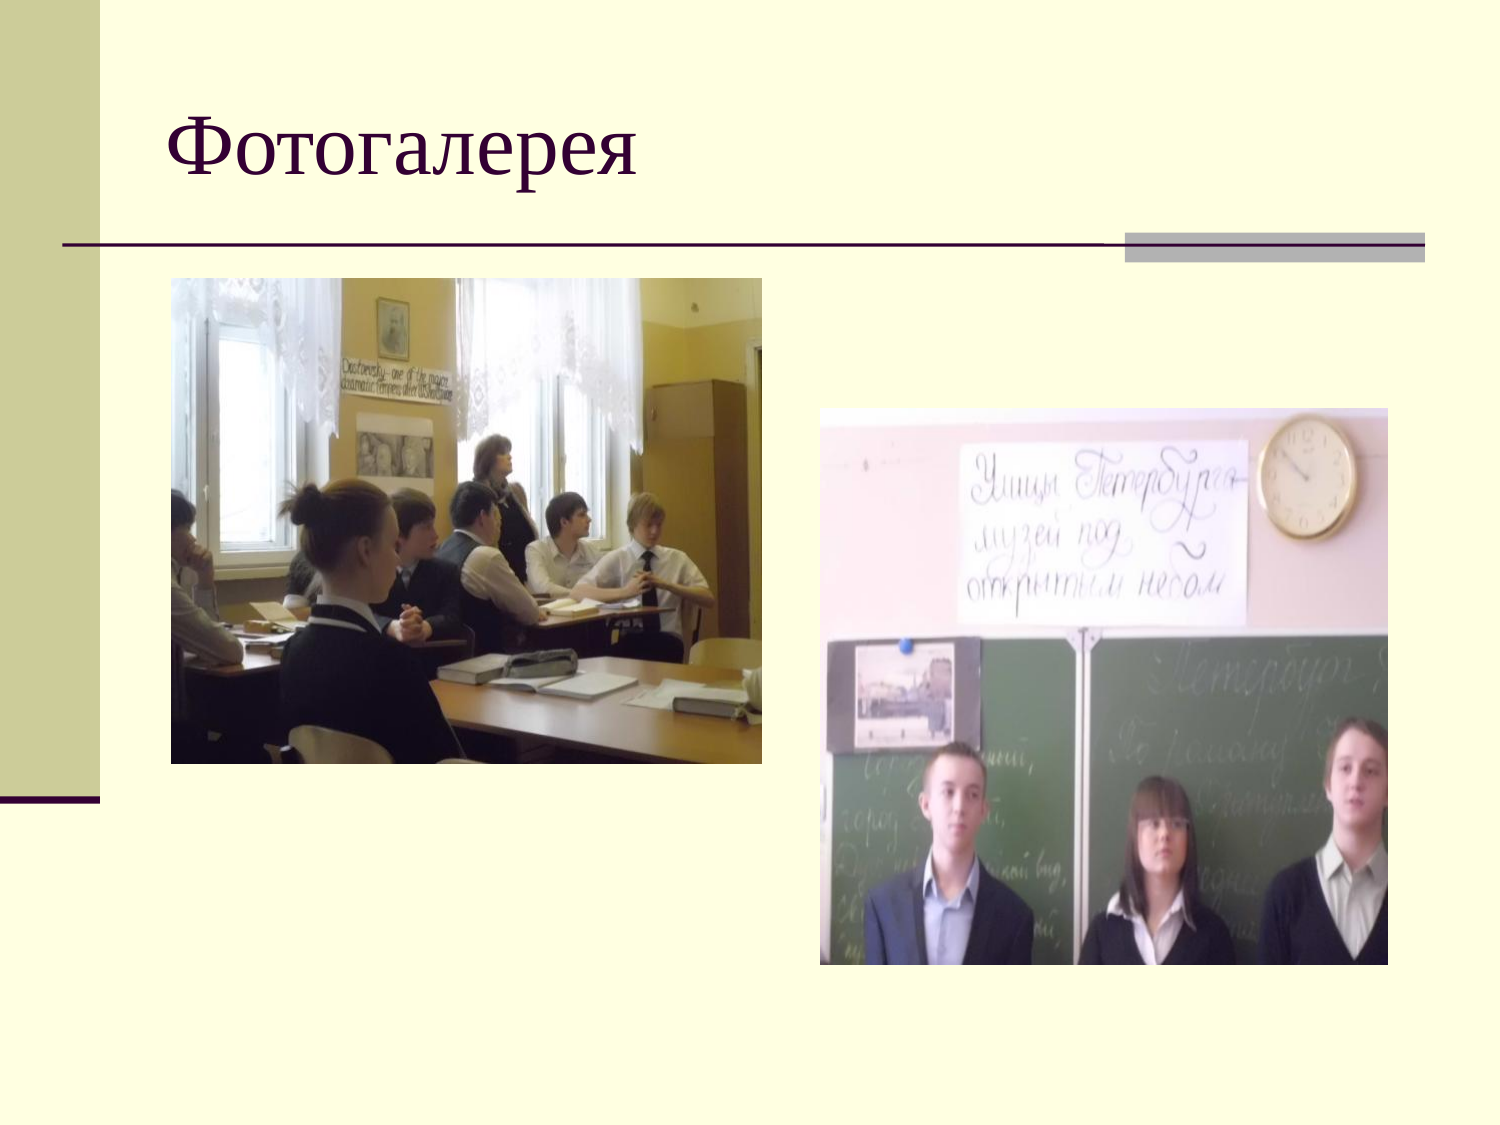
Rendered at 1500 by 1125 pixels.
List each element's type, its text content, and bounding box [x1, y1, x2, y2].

picture [820, 408, 1388, 965]
picture [170, 278, 762, 764]
title Фотогалерея [149, 45, 1426, 234]
